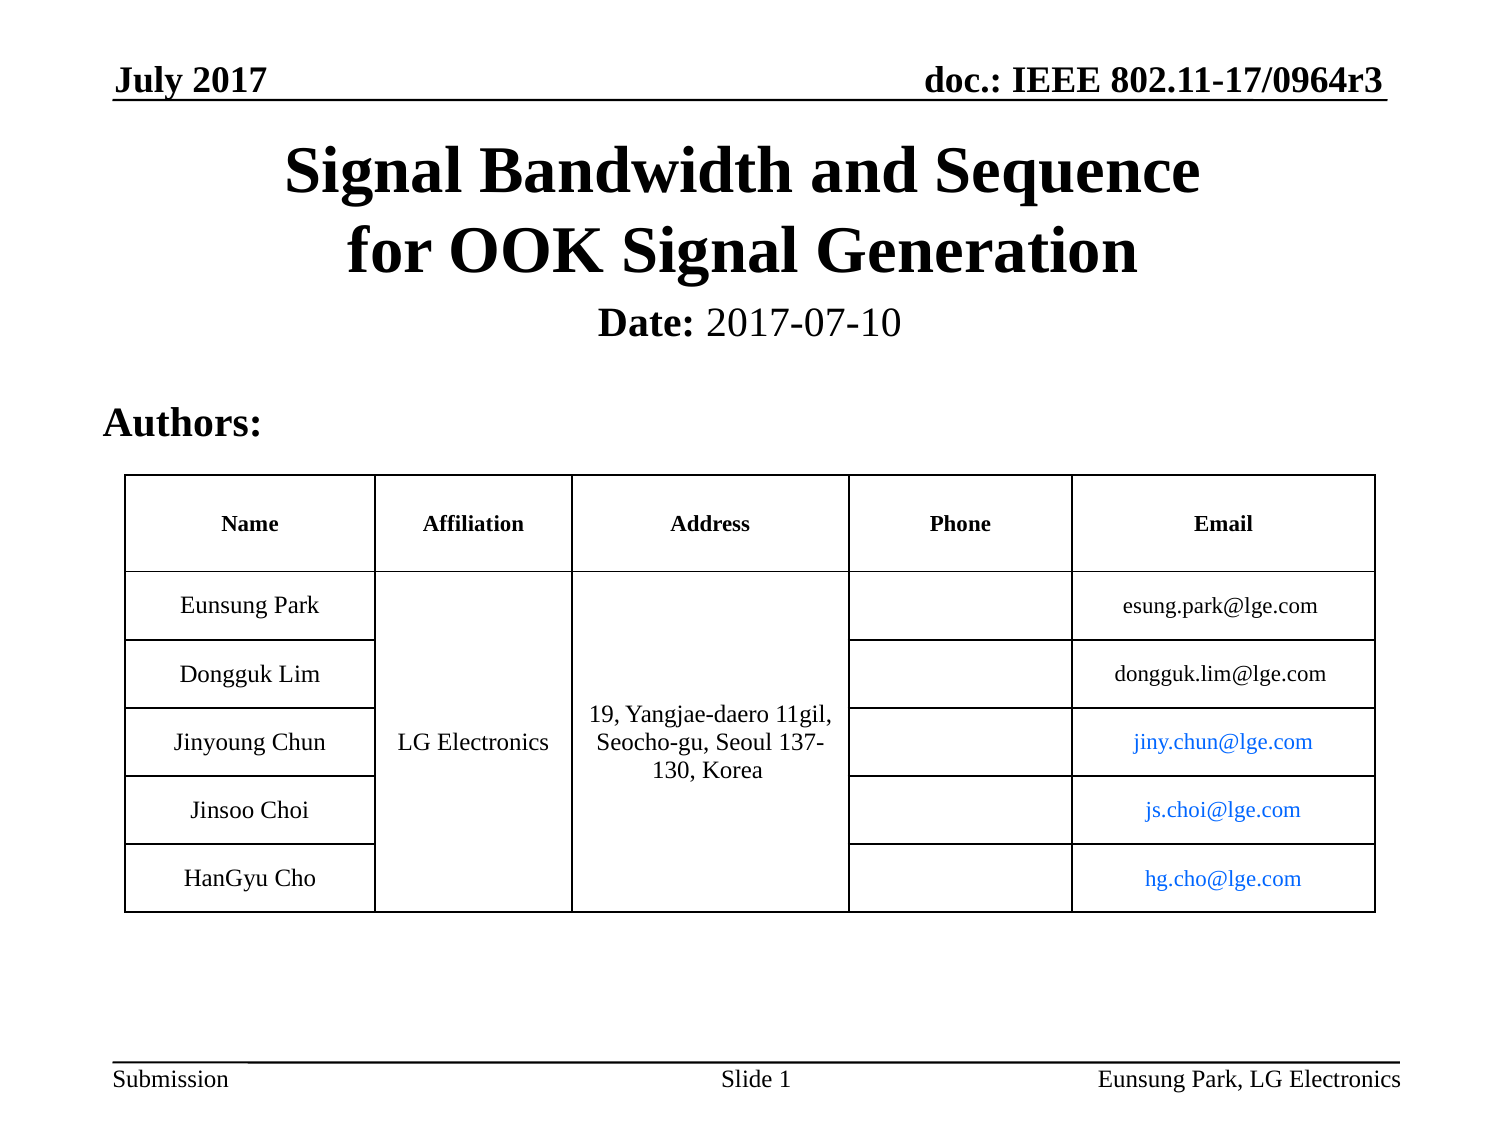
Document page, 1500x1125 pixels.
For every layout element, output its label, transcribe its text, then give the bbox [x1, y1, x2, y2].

table_cell [850, 777, 1071, 843]
table_cell LG Electronics [376, 572, 571, 911]
table_cell [850, 572, 1071, 639]
table_cell js.choi@lge.com [1073, 777, 1374, 843]
table_cell Eunsung Park [126, 572, 374, 639]
table_header Affiliation [376, 476, 571, 571]
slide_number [114, 54, 270, 101]
table_cell [850, 845, 1071, 911]
table_header Email [1073, 476, 1374, 571]
table_header Address [573, 476, 848, 571]
table_cell Jinsoo Choi [126, 777, 374, 843]
table_cell 19, Yangjae-daero 11gil, Seocho-gu, Seoul 137-130, Korea [573, 572, 848, 911]
table_cell dongguk.lim@lge.com [1073, 641, 1374, 707]
table_cell hg.cho@lge.com [1073, 845, 1374, 911]
table_cell Jinyoung Chun [126, 709, 374, 775]
footer Eunsung Park, LG Electronics [1038, 1061, 1402, 1093]
text_box Authors: [87, 387, 325, 450]
list Date: 2017-07-10 [112, 287, 1388, 350]
title Signal Bandwidth and Sequence for OOK Signal Generation [62, 112, 1425, 300]
table_cell [850, 641, 1071, 707]
table_cell [850, 709, 1071, 775]
slide_number Slide 1 [712, 1061, 800, 1093]
table_cell Dongguk Lim [126, 641, 374, 707]
table_header Phone [850, 476, 1071, 571]
table_cell esung.park@lge.com [1073, 572, 1374, 639]
table_header Name [126, 476, 374, 571]
table_cell jiny.chun@lge.com [1073, 709, 1374, 775]
table_cell HanGyu Cho [126, 845, 374, 911]
